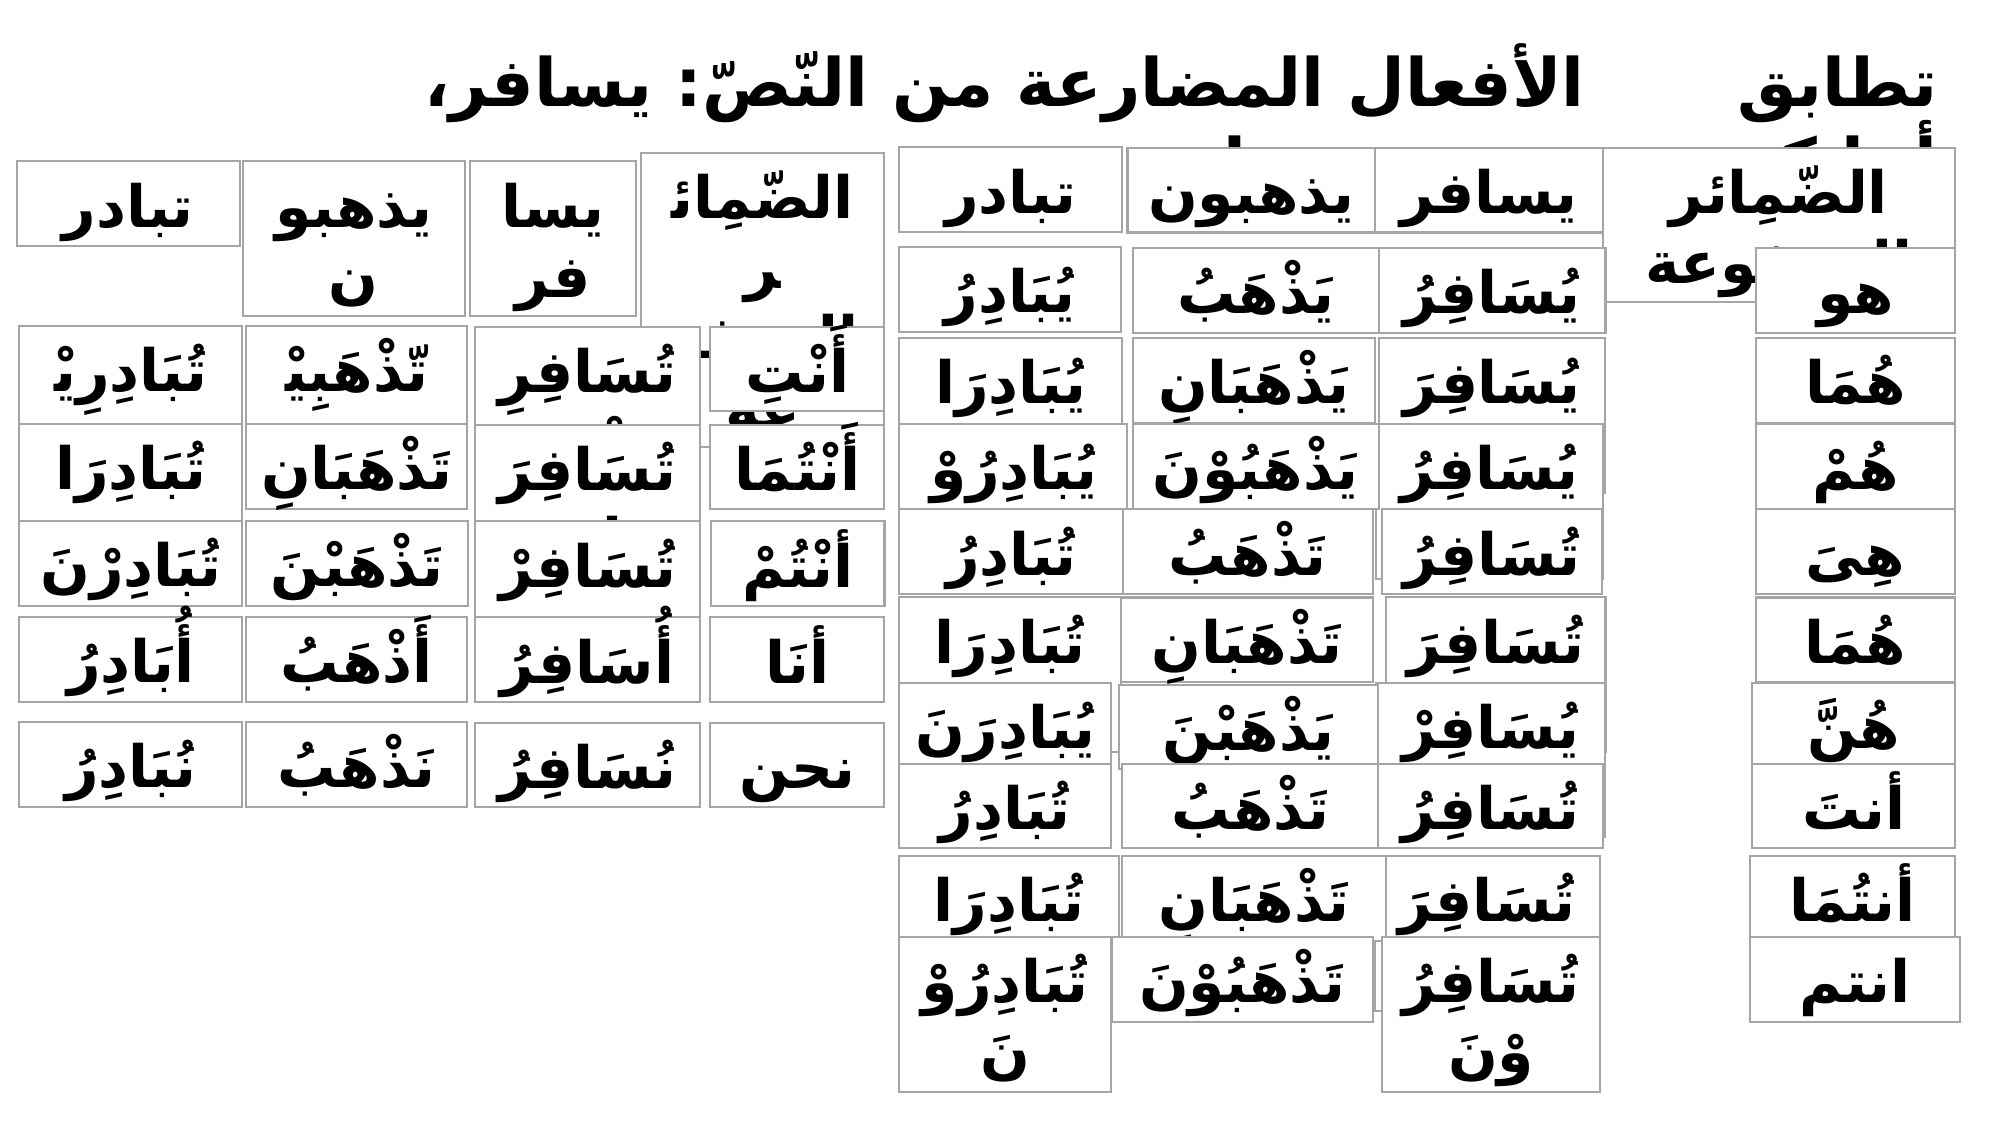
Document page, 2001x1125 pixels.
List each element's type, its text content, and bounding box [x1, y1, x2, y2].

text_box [899, 597, 1955, 682]
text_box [899, 763, 1955, 850]
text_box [899, 338, 1955, 424]
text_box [19, 616, 885, 704]
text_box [19, 424, 885, 511]
text_box تطابق أجابكم [1629, 32, 1953, 147]
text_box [899, 682, 1955, 763]
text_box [899, 509, 1955, 596]
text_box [899, 855, 1955, 937]
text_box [19, 722, 885, 809]
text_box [19, 326, 885, 413]
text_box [899, 247, 1955, 334]
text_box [16, 152, 885, 310]
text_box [899, 147, 1955, 234]
text_box الأفعال المضارعة من النّصّ: يسافر، يذهبون، تبادر [399, 32, 1600, 207]
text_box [899, 937, 1960, 1023]
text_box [899, 424, 1955, 509]
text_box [19, 520, 885, 608]
